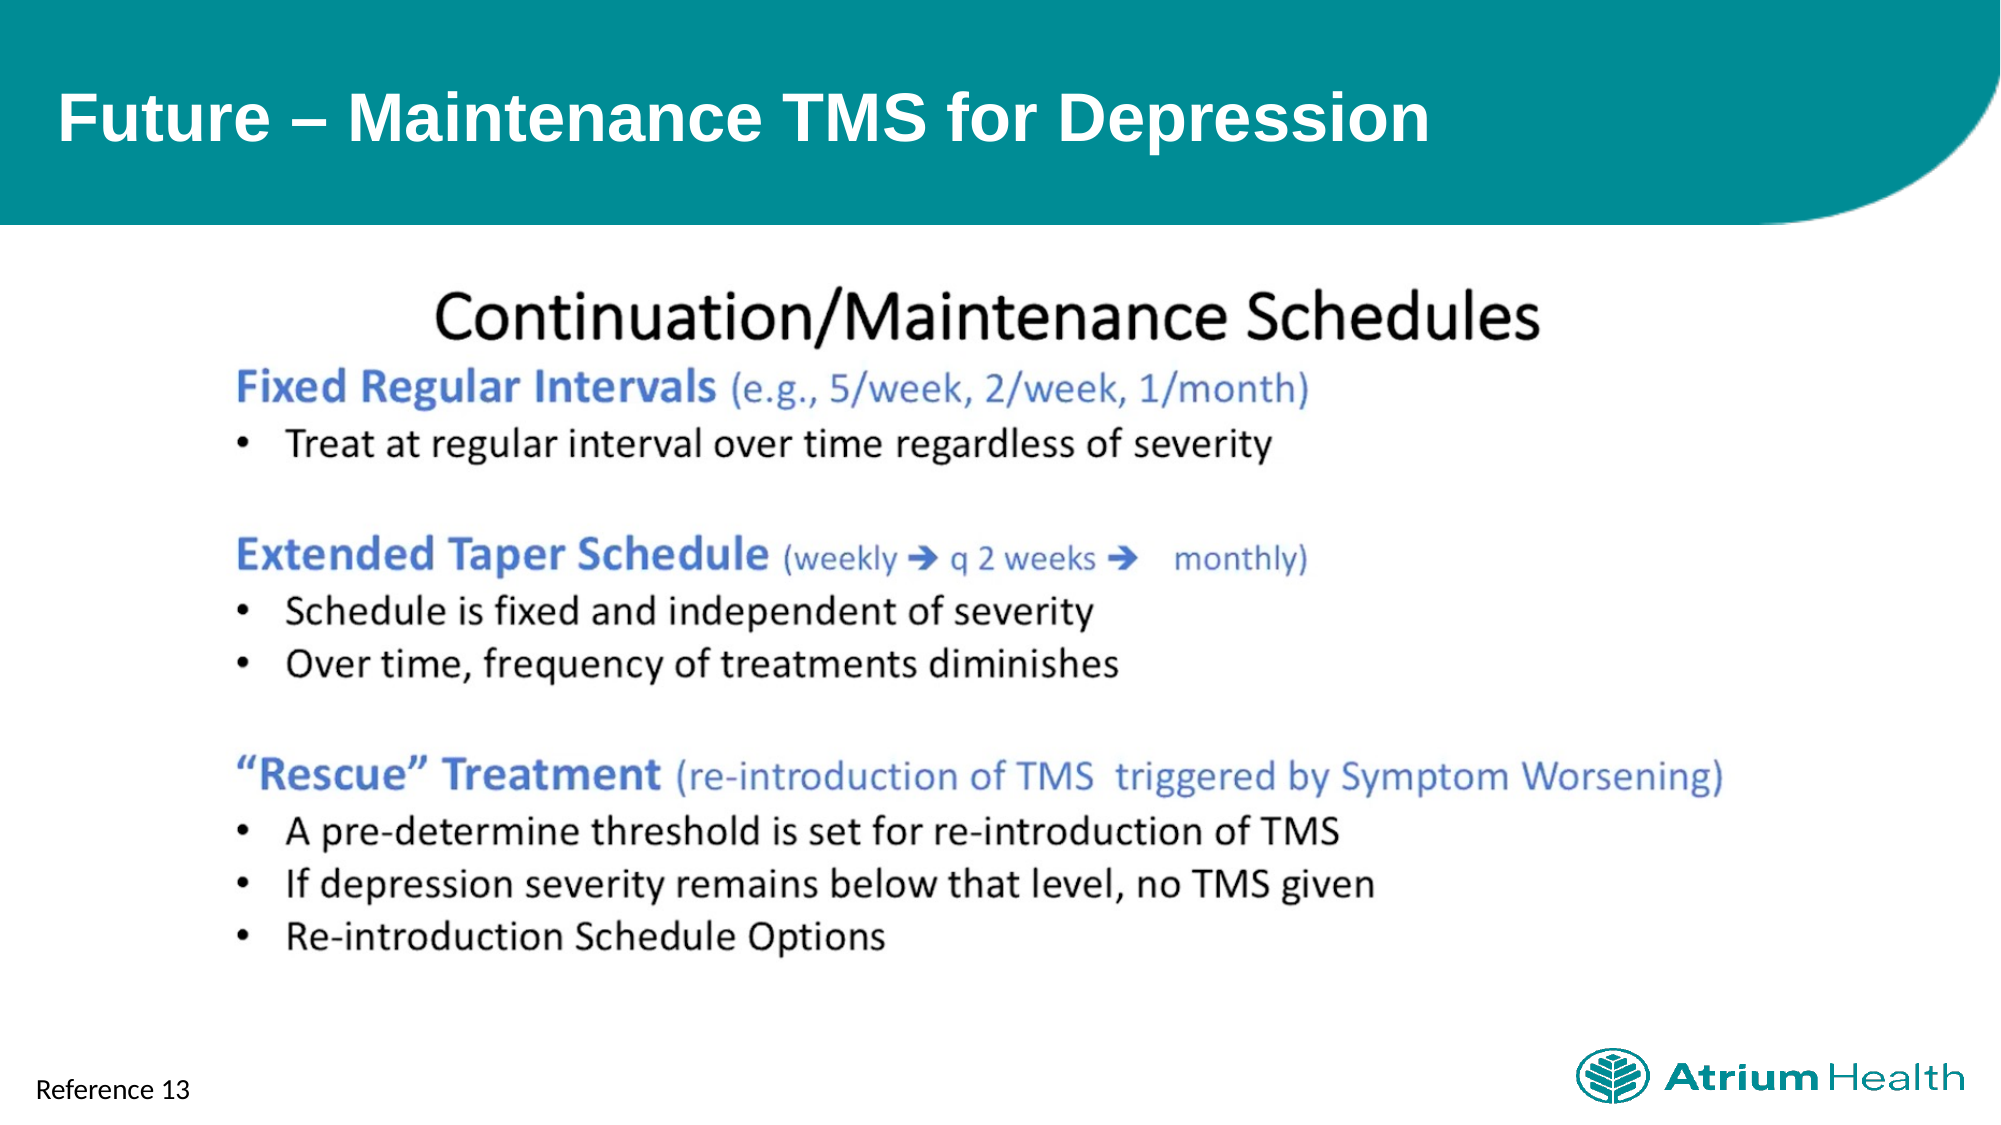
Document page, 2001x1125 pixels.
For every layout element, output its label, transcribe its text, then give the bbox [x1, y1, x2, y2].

picture [1539, 1020, 2000, 1125]
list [209, 283, 1799, 1014]
text_box Reference 13 [20, 1062, 355, 1113]
picture [0, 0, 2001, 225]
title Future – Maintenance TMS for Depression [42, 10, 1966, 228]
